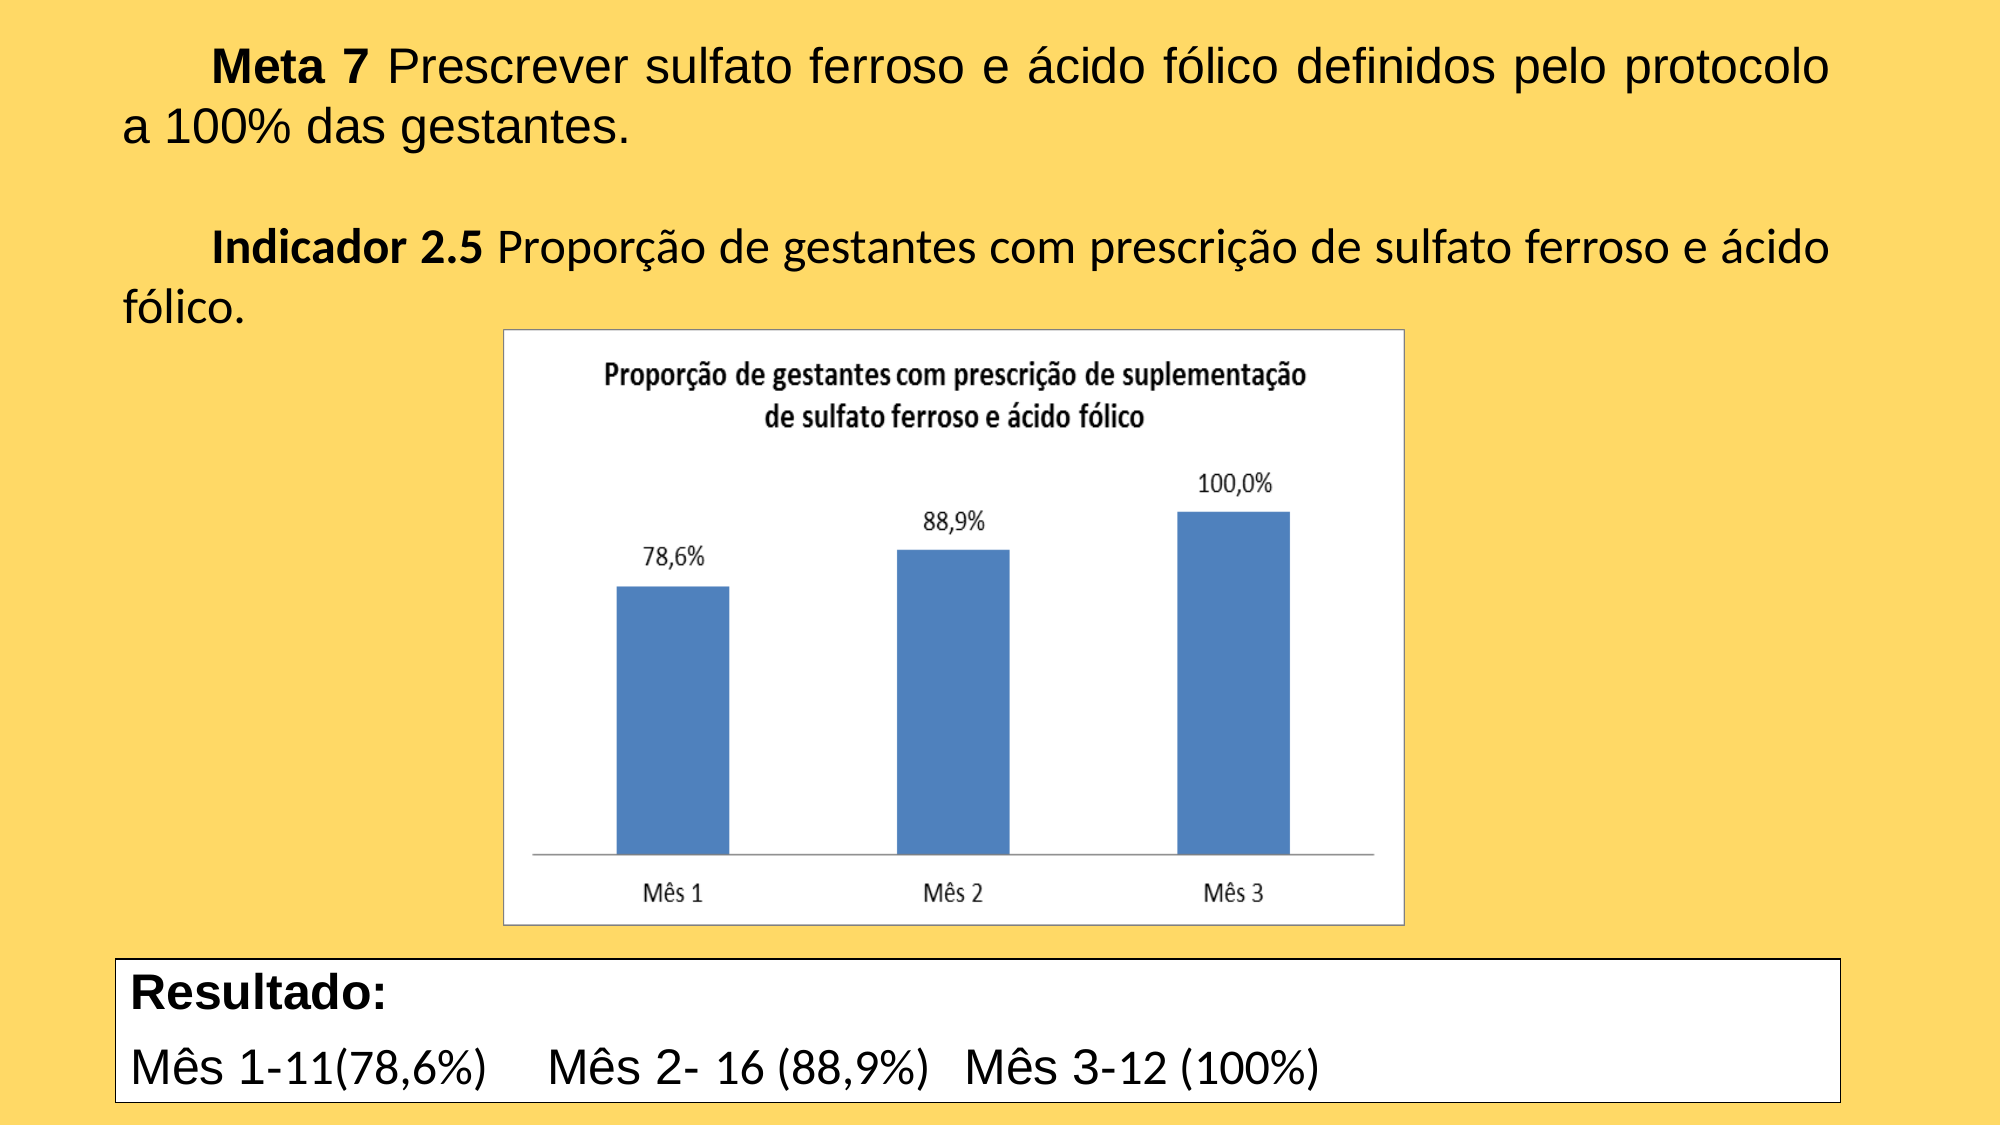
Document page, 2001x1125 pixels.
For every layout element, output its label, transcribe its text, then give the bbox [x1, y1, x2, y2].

text_box Meta 7 Prescrever sulfato ferroso e ácido fólico definidos pelo protocolo a 100% das gestantes. Indicador 2.5 Proporção de gestantes com prescrição de sulfato ferroso e ácido fólico. [108, 26, 1846, 461]
picture [503, 329, 1405, 926]
text_box Resultado: Mês 1-11(78,6%) Mês 2- 16 (88,9%) Mês 3-12 (100%) [115, 959, 1841, 1103]
